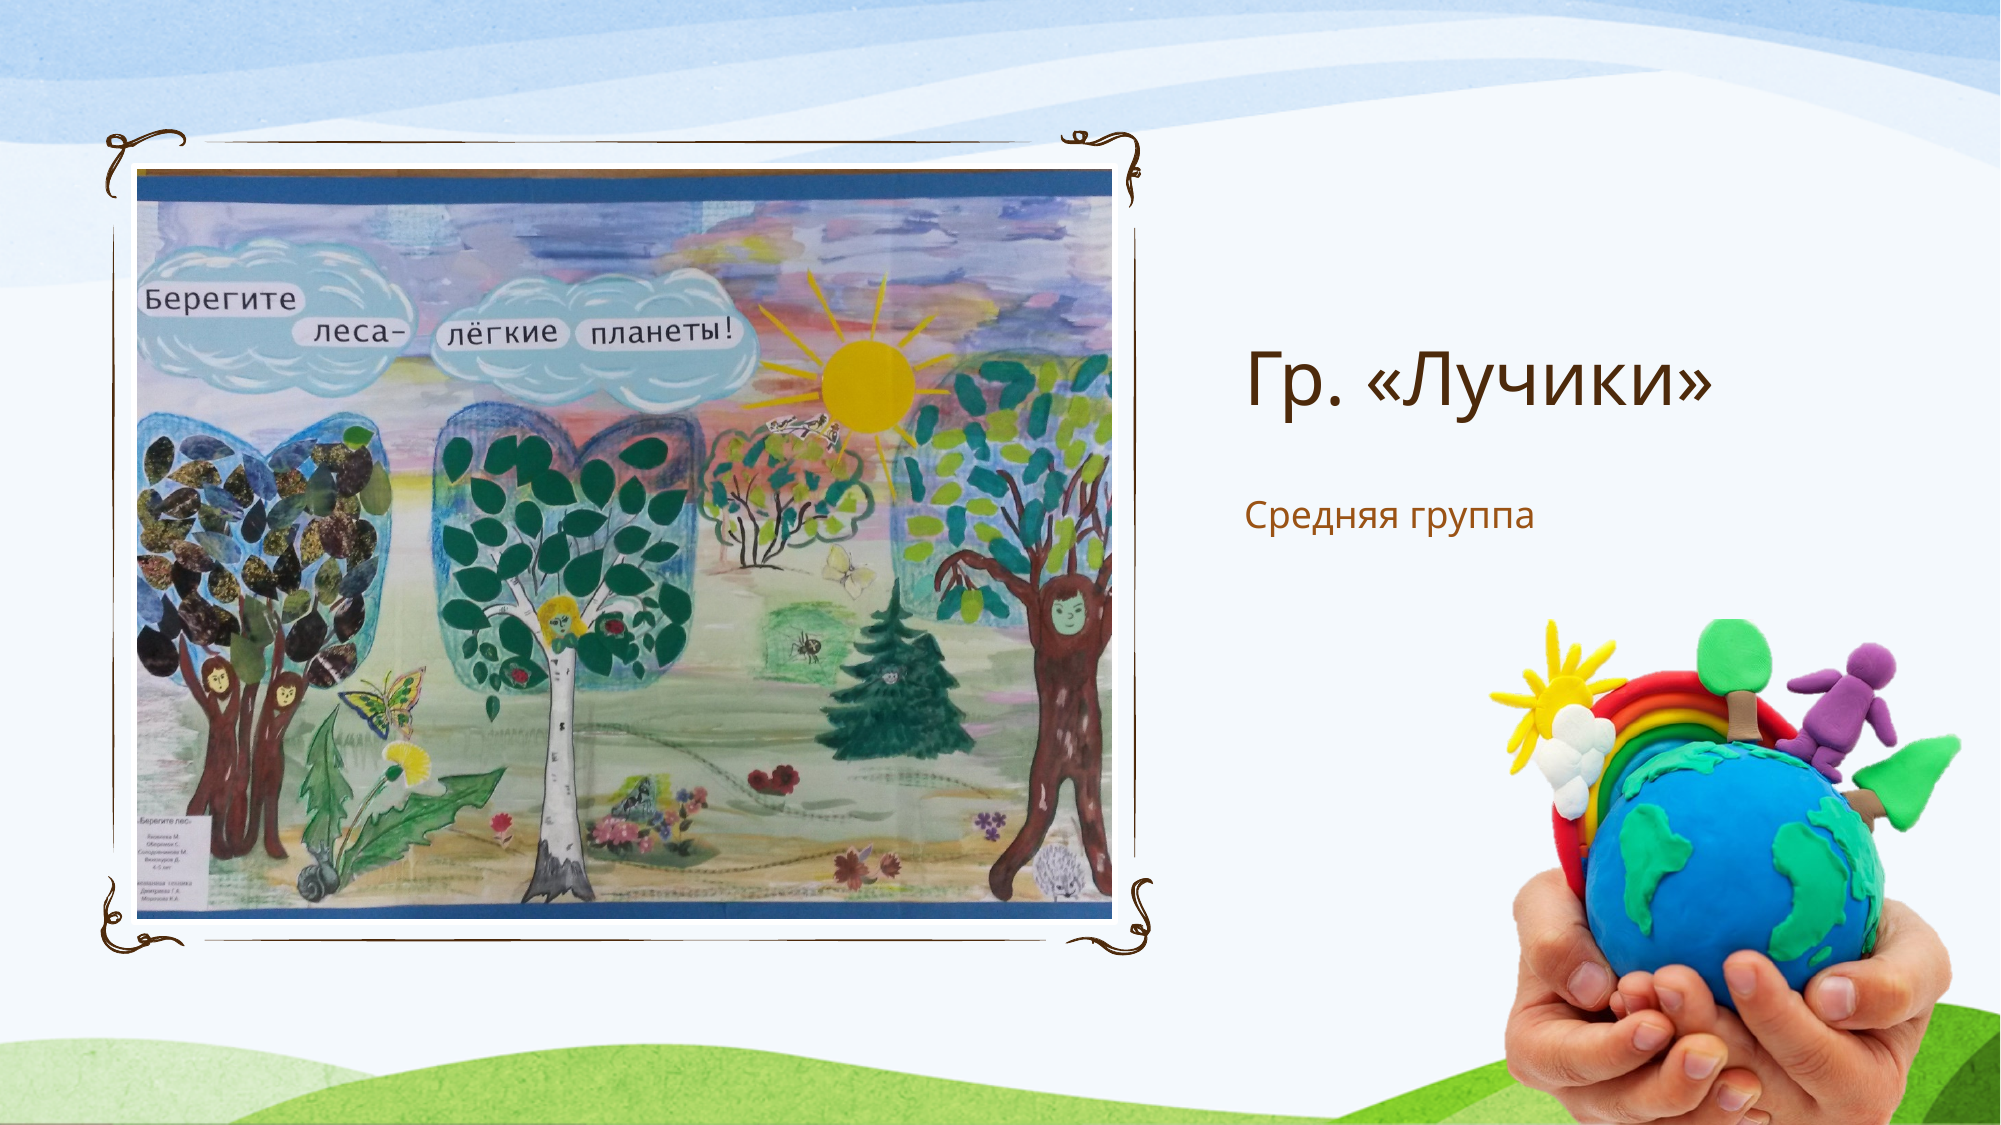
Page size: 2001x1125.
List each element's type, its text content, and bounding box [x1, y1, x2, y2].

title Гр. «Лучики» [1229, 84, 1860, 429]
picture [0, 0, 2001, 1125]
list Средняя группа [1229, 483, 1860, 566]
